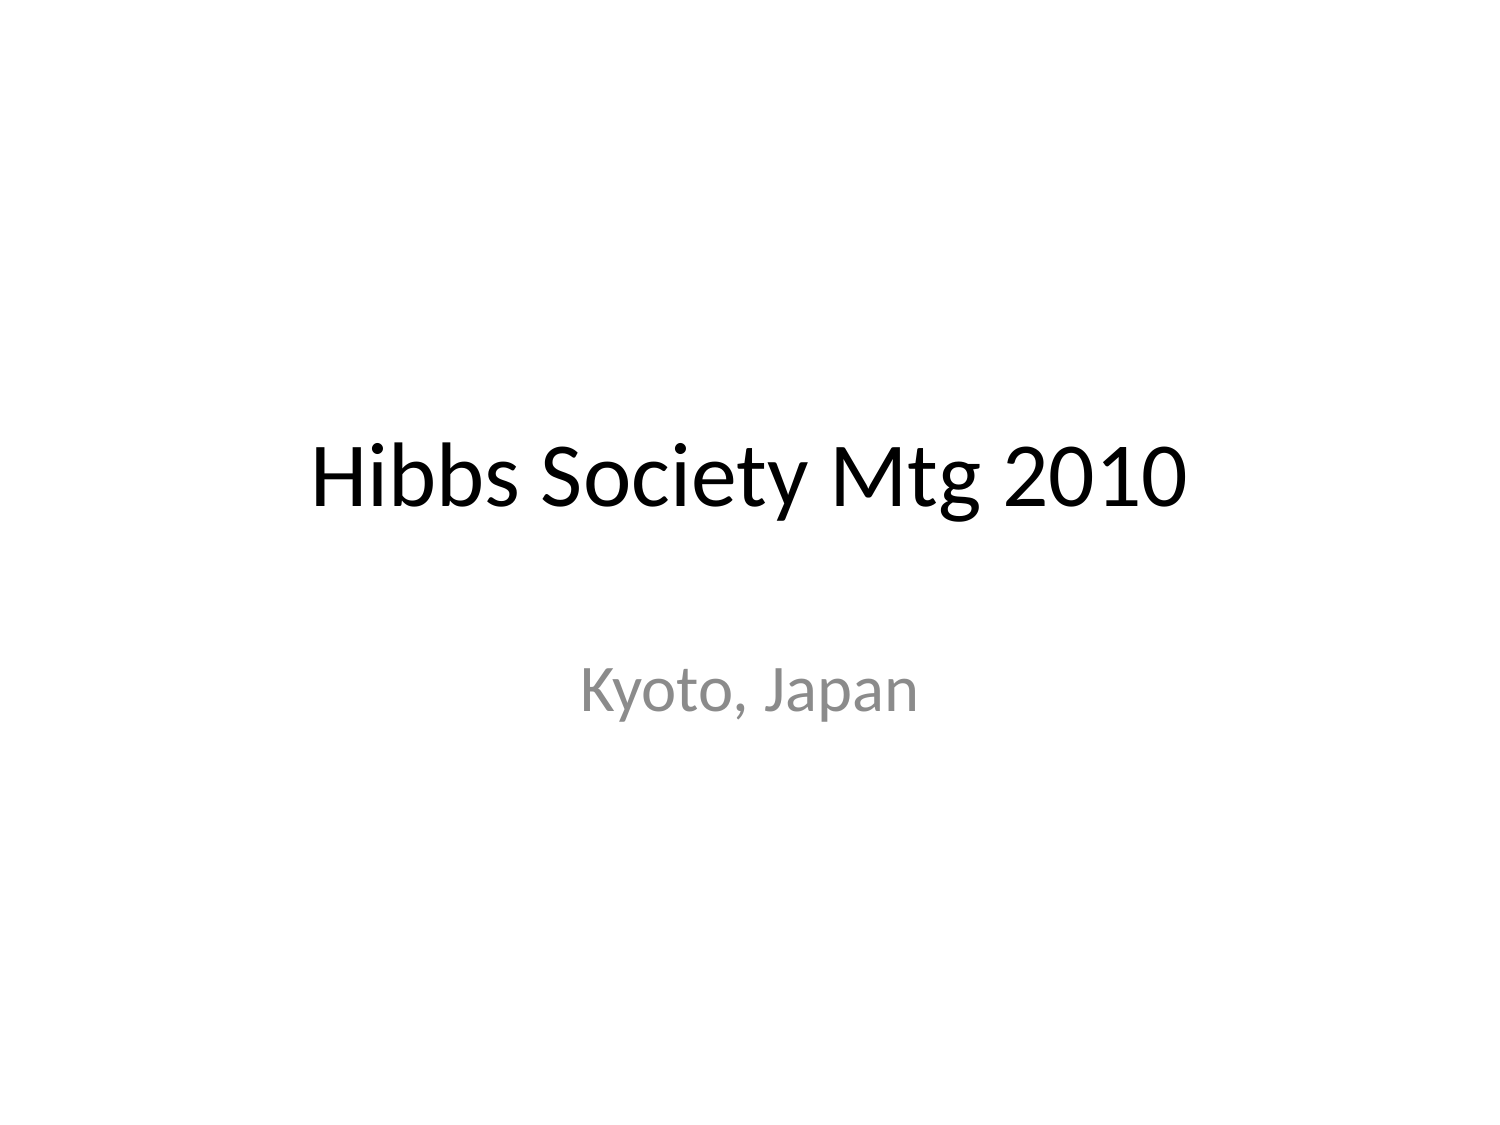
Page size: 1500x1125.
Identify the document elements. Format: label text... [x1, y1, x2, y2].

title Hibbs Society Mtg 2010 [112, 349, 1388, 591]
subtitle Kyoto, Japan [225, 637, 1275, 925]
